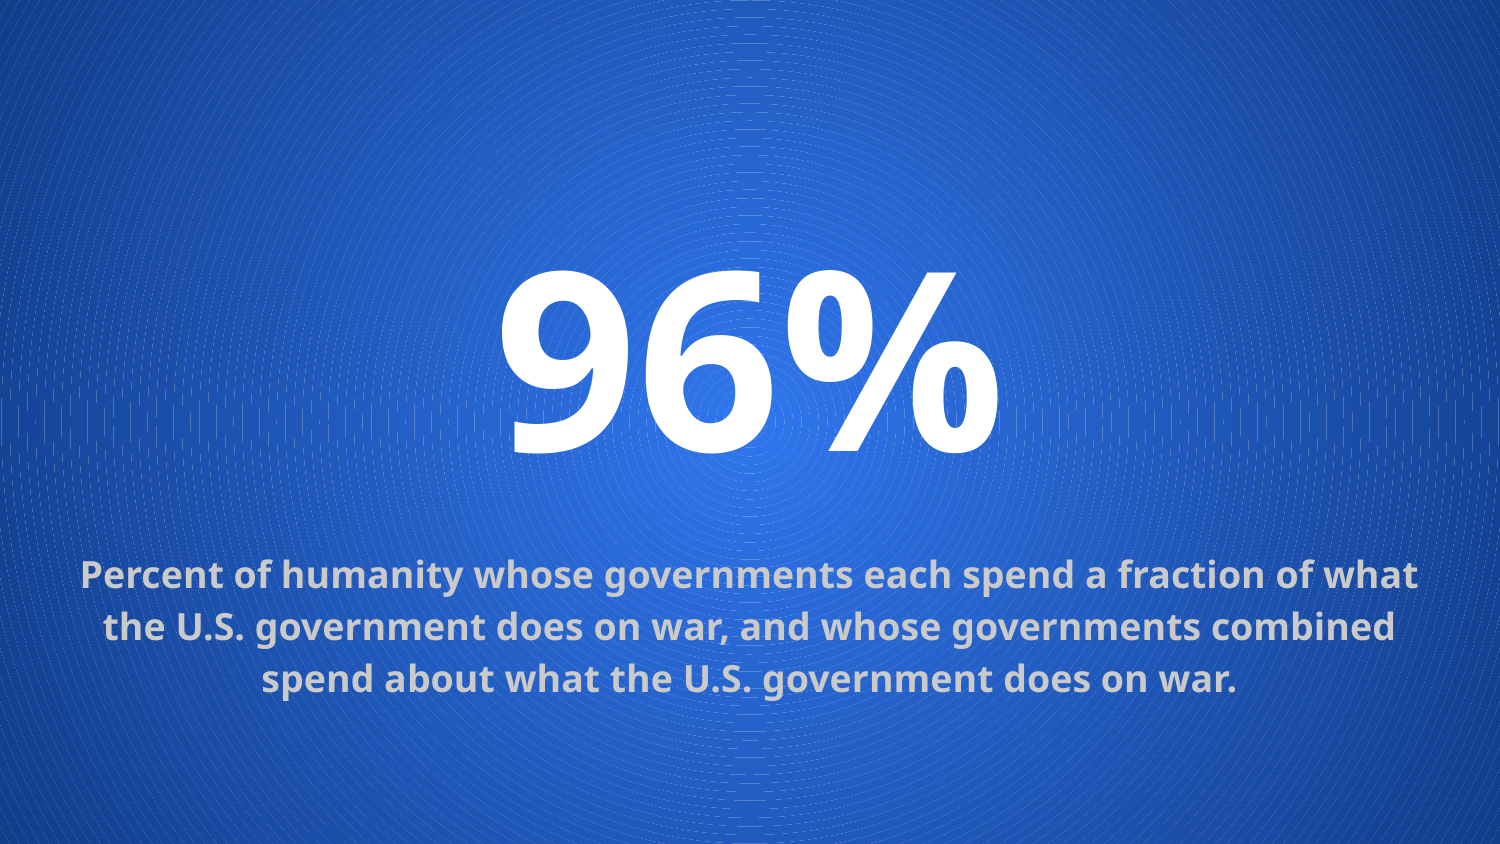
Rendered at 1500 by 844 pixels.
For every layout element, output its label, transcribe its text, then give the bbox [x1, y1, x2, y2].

list Percent of humanity whose governments each spend a fraction of what the U.S. government does on war, and whose governments combined spend about what the U.S. government does on war. [51, 529, 1449, 743]
title 96% [51, 205, 1449, 517]
